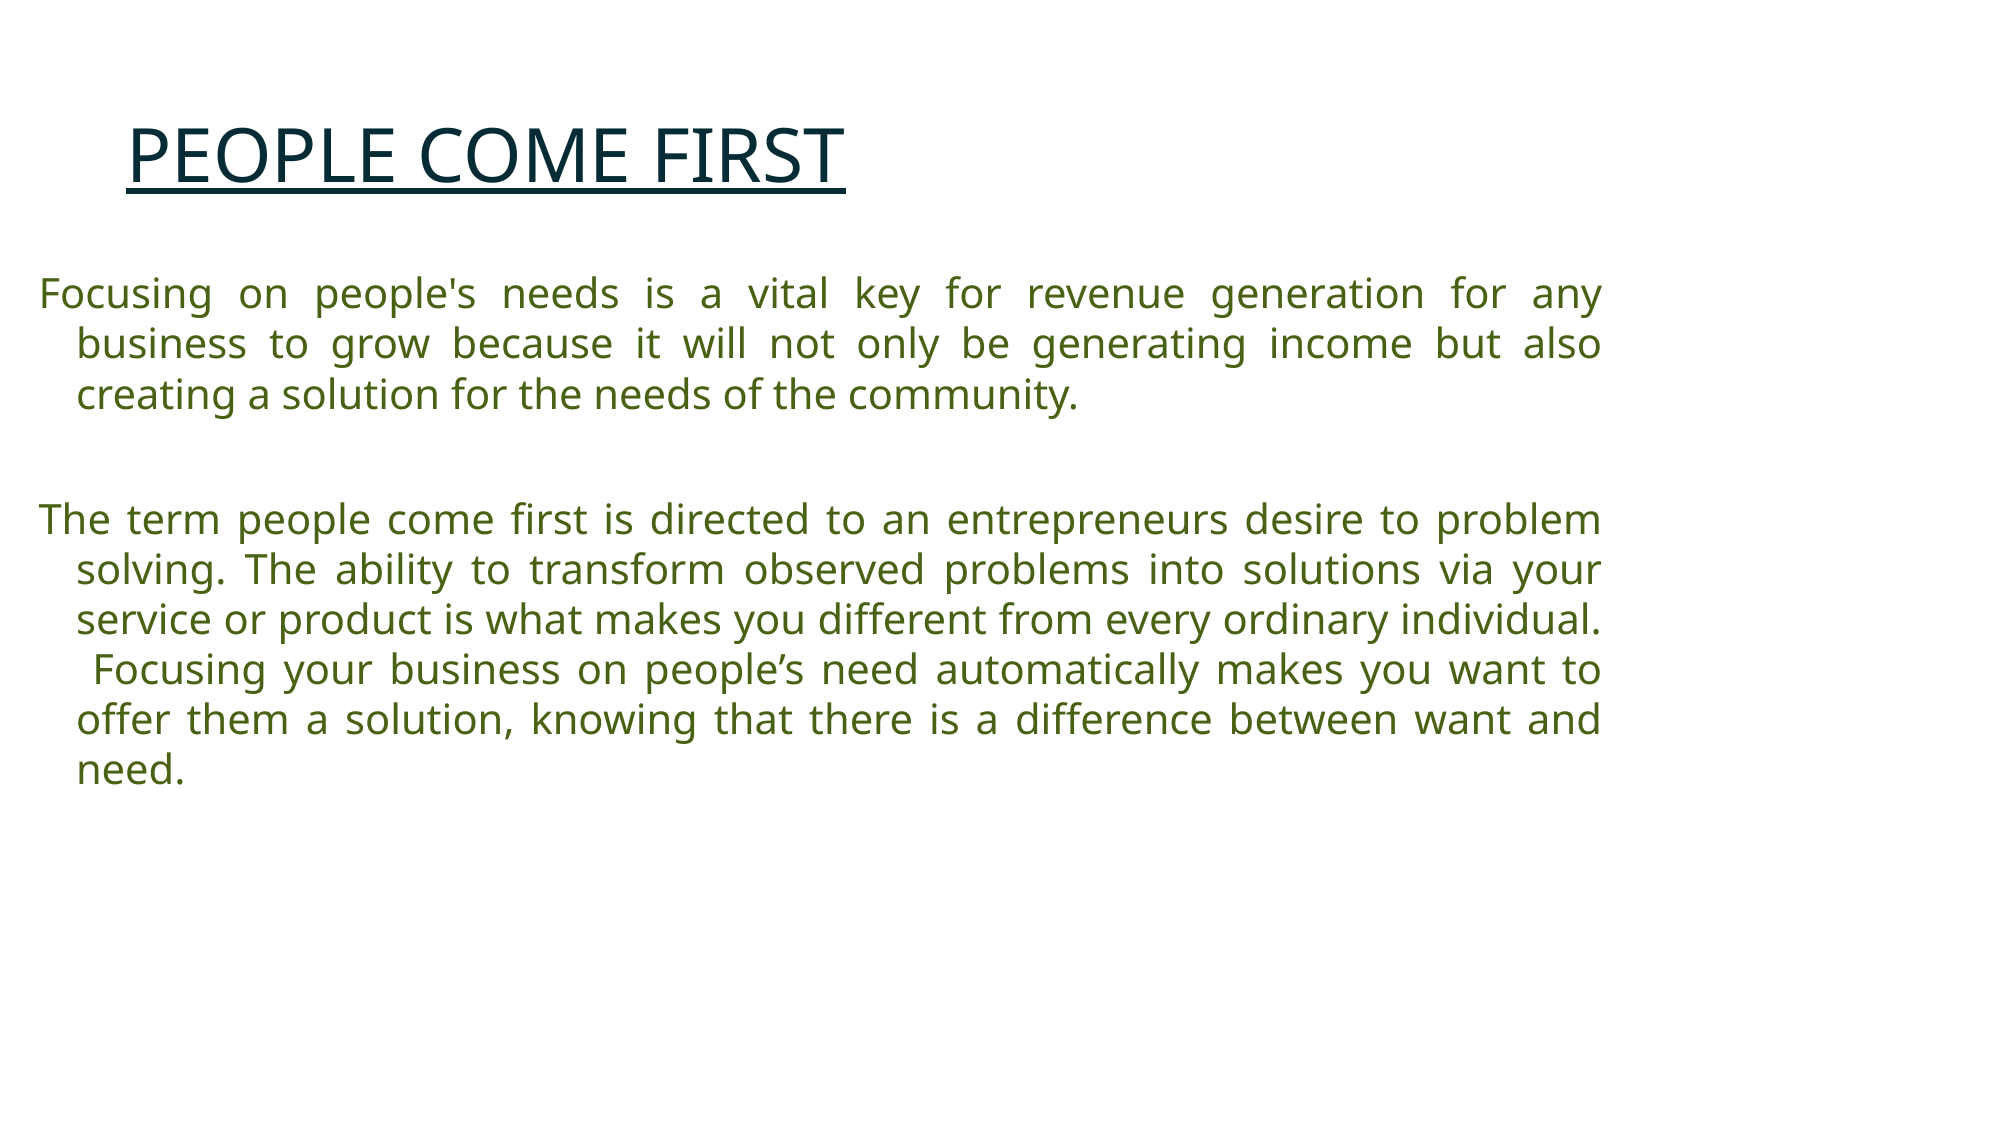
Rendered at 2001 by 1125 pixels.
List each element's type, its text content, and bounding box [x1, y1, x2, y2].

title PEOPLE COME FIRST [111, 99, 1522, 237]
list Focusing on people's needs is a vital key for revenue generation for any business to grow because it will not only be generating income but also creating a solution for the needs of the community. The term people come first is directed to an entrepreneurs desire to problem solving. The ability to transform observed problems into solutions via your service or product is what makes you different from every ordinary individual. Focusing your business on people’s need automatically makes you want to offer them a solution, knowing that there is a difference between want and need. [23, 259, 1619, 1016]
